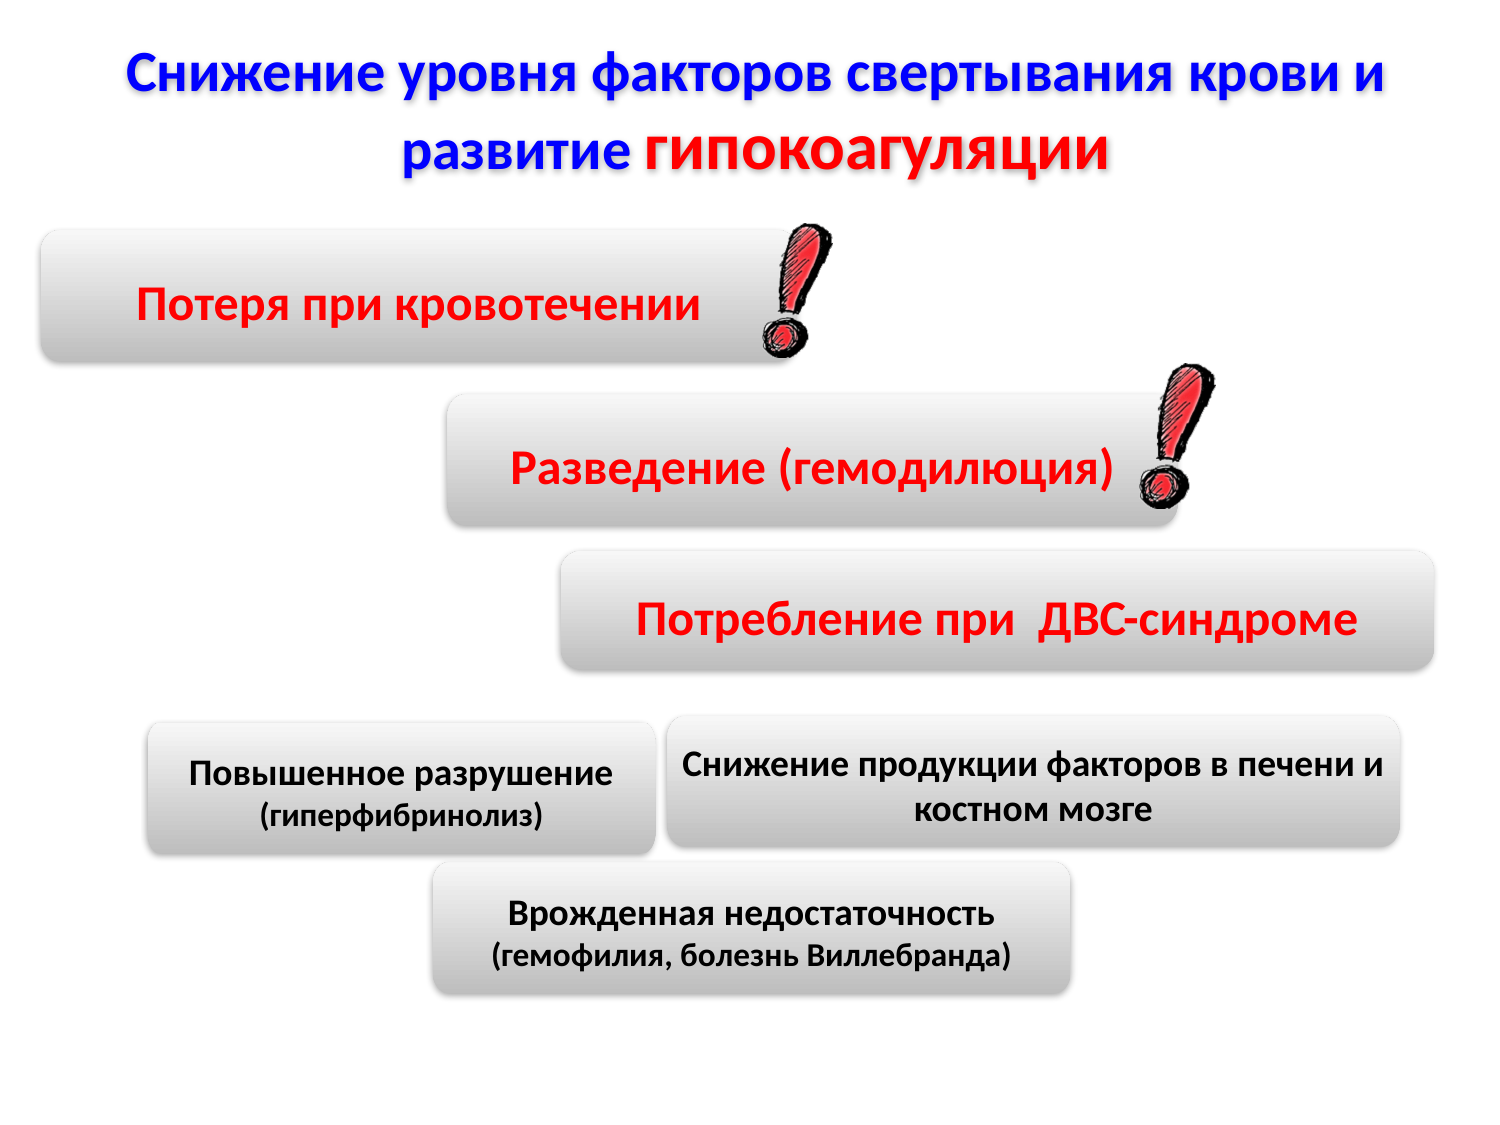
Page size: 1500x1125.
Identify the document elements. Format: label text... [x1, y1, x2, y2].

text_box Разведение (гемодилюция) [447, 394, 1174, 526]
text_box Врожденная недостаточность (гемофилия, болезнь Виллебранда) [432, 862, 1071, 994]
text_box Снижение продукции факторов в печени и костном мозге [667, 715, 1400, 847]
text_box Потребление при ДВС-синдроме [561, 550, 1434, 670]
text_box Потеря при кровотечении [40, 230, 758, 362]
picture [762, 223, 833, 358]
text_box Повышенное разрушение (гиперфибринолиз) [147, 722, 656, 854]
picture [1139, 363, 1216, 510]
text_box Снижение уровня факторов свертывания крови и развитие гипокоагуляции [45, 42, 1468, 173]
